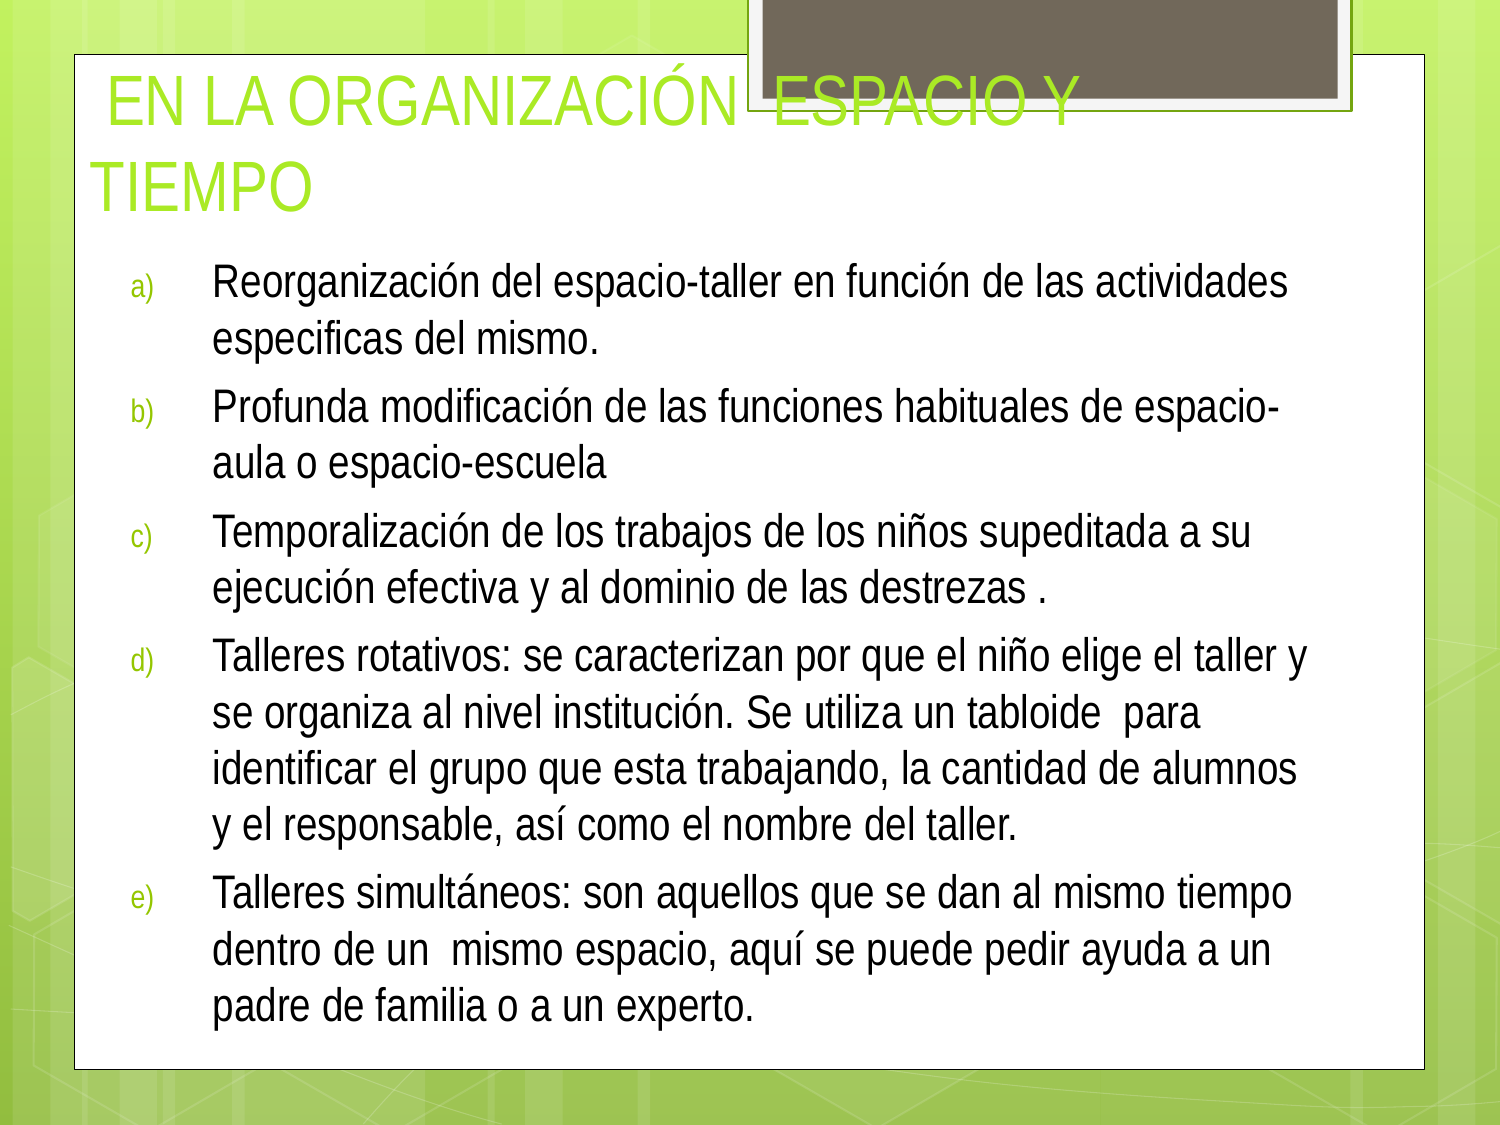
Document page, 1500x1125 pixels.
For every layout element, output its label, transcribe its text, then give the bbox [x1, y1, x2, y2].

text_box En la organización espacio y tiempo [75, 45, 1300, 233]
text_box Reorganización del espacio-taller en función de las actividades especificas del mismo. Profunda modificación de las funciones habituales de espacio-aula o espacio-escuela Temporalización de los trabajos de los niños supeditada a su ejecución efectiva y al dominio de las destrezas . Talleres rotativos: se caracterizan por que el niño elige el taller y se organiza al nivel institución. Se utiliza un tabloide para identificar el grupo que esta trabajando, la cantidad de alumnos y el responsable, así como el nombre del taller. Talleres simultáneos: son aquellos que se dan al mismo tiempo dentro de un mismo espacio, aquí se puede pedir ayuda a un padre de familia o a un experto. [115, 243, 1341, 1043]
